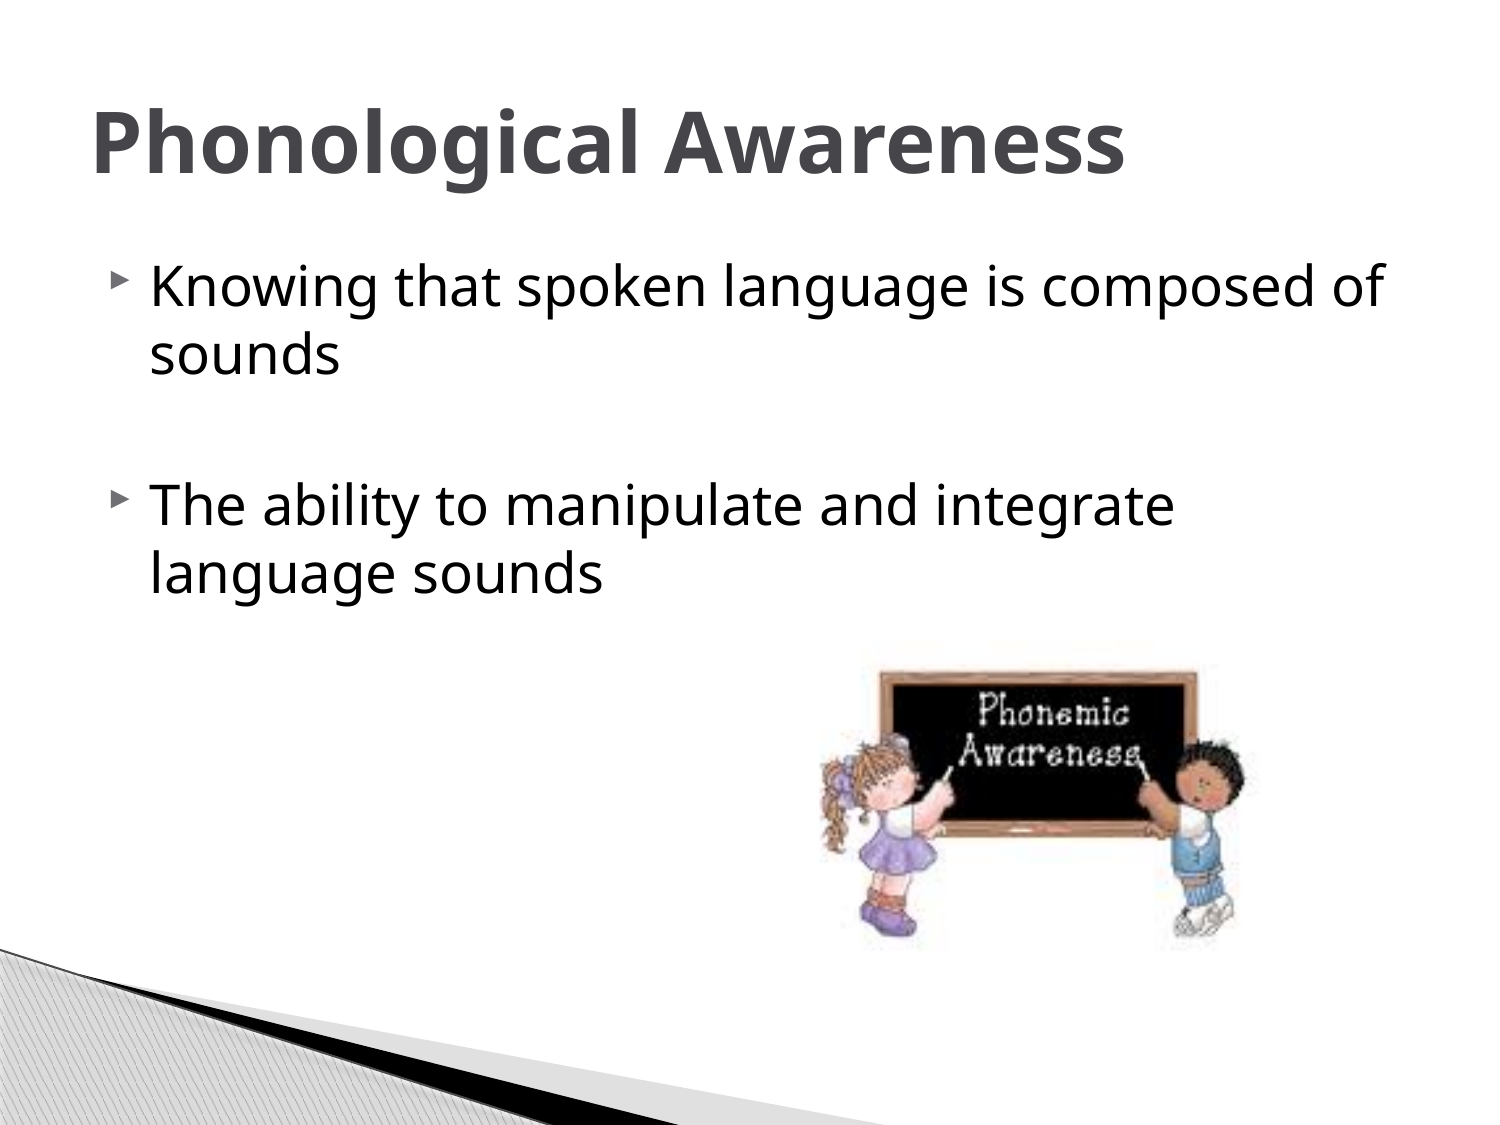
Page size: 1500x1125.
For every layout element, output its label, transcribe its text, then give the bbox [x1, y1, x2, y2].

title Phonological Awareness [75, 45, 1425, 233]
picture [694, 599, 1457, 1076]
list Knowing that spoken language is composed of sounds The ability to manipulate and integrate language sounds [75, 243, 1425, 986]
